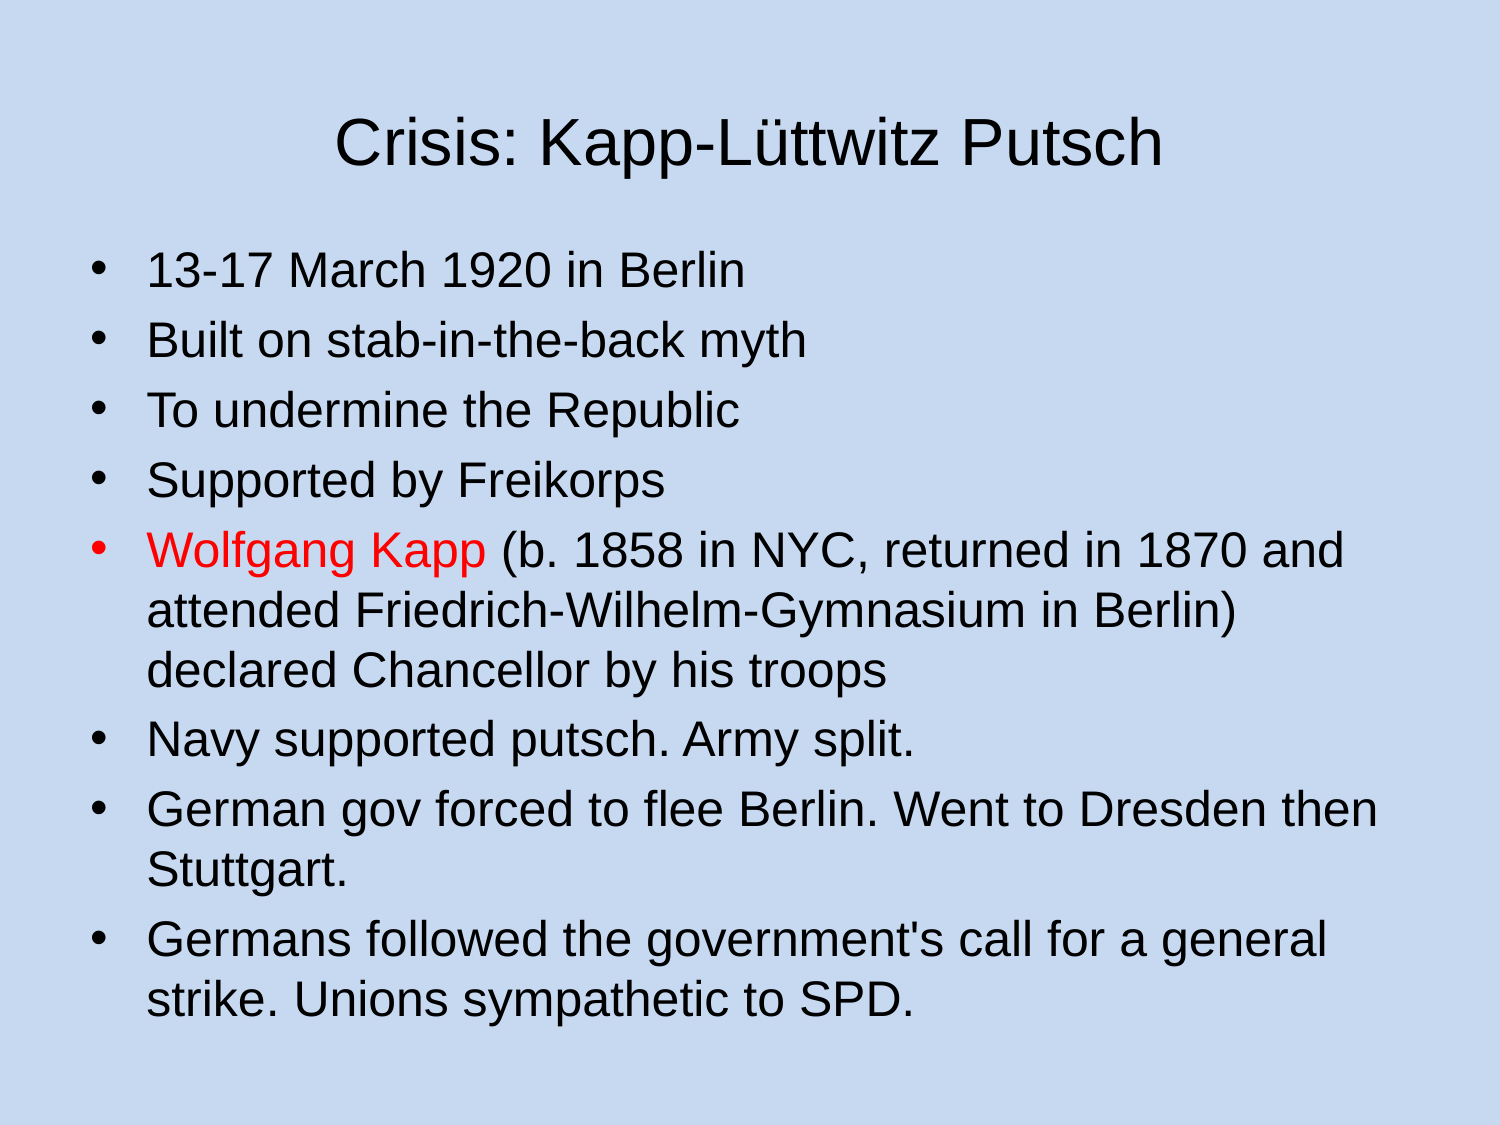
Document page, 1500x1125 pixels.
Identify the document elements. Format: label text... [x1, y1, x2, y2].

title Crisis: Kapp-Lüttwitz Putsch [75, 45, 1425, 229]
list 13-17 March 1920 in Berlin Built on stab-in-the-back myth To undermine the Republic Supported by Freikorps Wolfgang Kapp (b. 1858 in NYC, returned in 1870 and attended Friedrich-Wilhelm-Gymnasium in Berlin) declared Chancellor by his troops Navy supported putsch. Army split. German gov forced to flee Berlin. Went to Dresden then Stuttgart. Germans followed the government's call for a general strike. Unions sympathetic to SPD. [75, 229, 1425, 1100]
